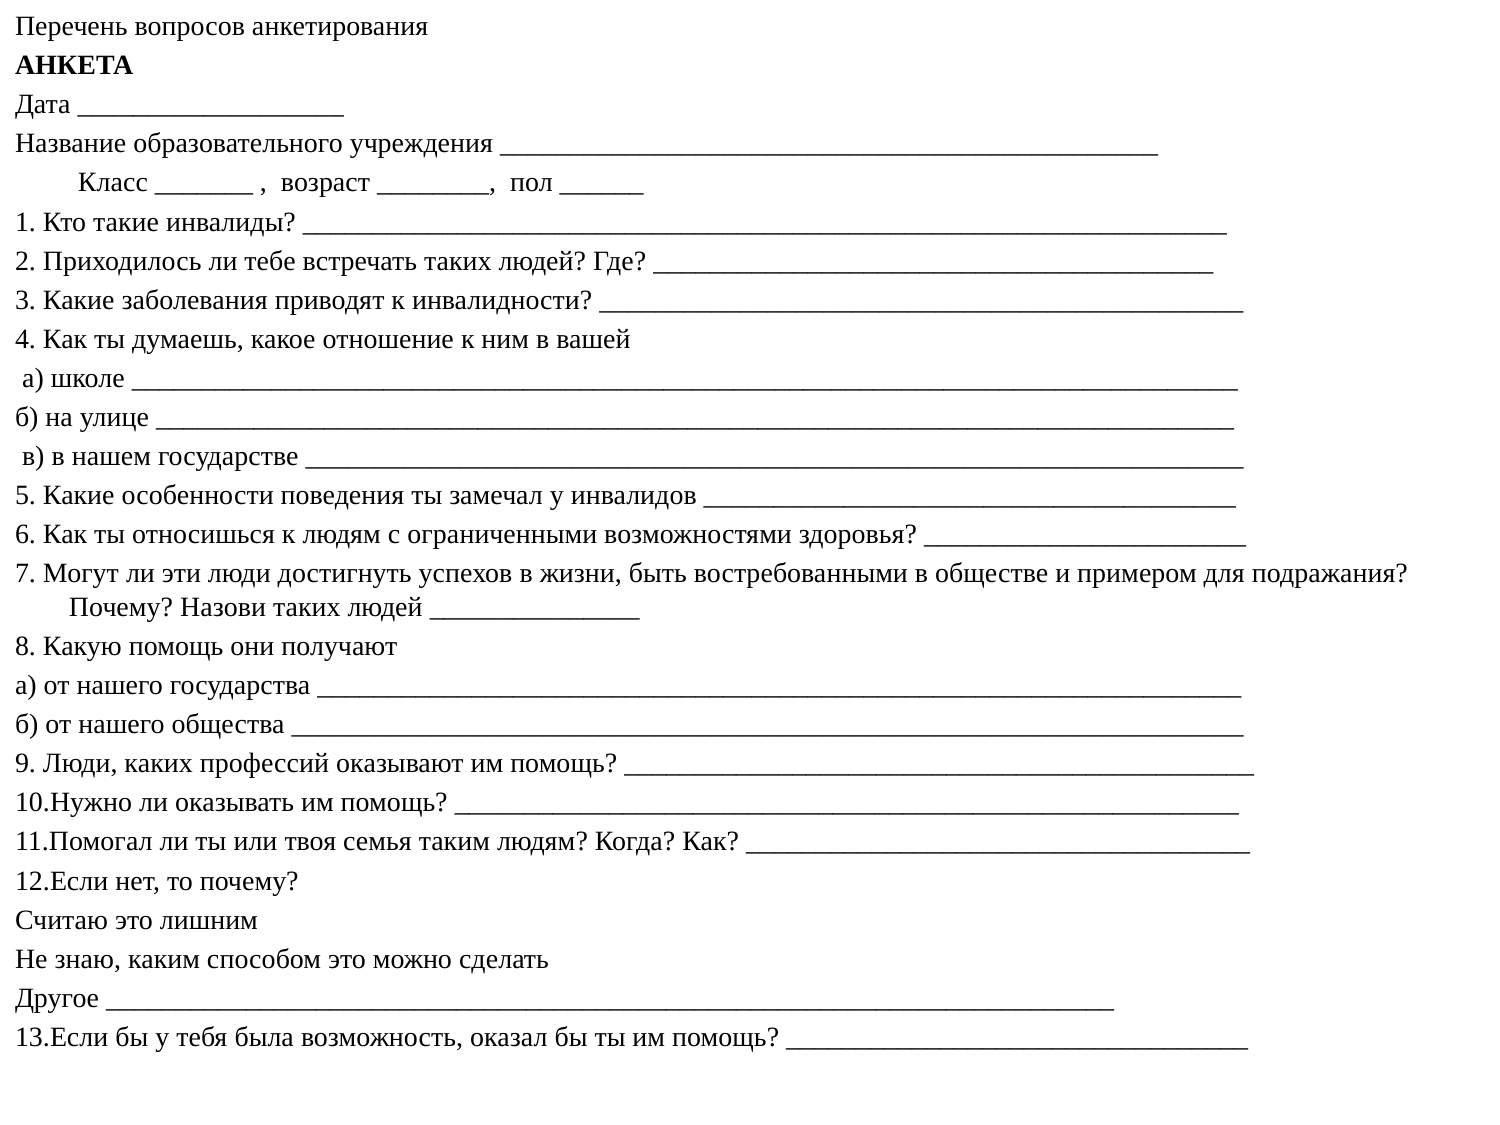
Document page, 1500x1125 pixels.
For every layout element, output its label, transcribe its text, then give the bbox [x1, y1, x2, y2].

list Перечень вопросов анкетирования АНКЕТА Дата ___________________ Название образовательного учреждения _______________________________________________ Класс _______ , возраст ________, пол ______ 1. Кто такие инвалиды? __________________________________________________________________ 2. Приходилось ли тебе встречать таких людей? Где? ________________________________________ 3. Какие заболевания приводят к инвалидности? ______________________________________________ 4. Как ты думаешь, какое отношение к ним в вашей а) школе _______________________________________________________________________________ б) на улице _____________________________________________________________________________ в) в нашем государстве ___________________________________________________________________ 5. Какие особенности поведения ты замечал у инвалидов ______________________________________ 6. Как ты относишься к людям с ограниченными возможностями здоровья? _______________________ 7. Могут ли эти люди достигнуть успехов в жизни, быть востребованными в обществе и примером для подражания? Почему? Назови таких людей _______________ 8. Какую помощь они получают а) от нашего государства __________________________________________________________________ б) от нашего общества ____________________________________________________________________ 9. Люди, каких профессий оказывают им помощь? _____________________________________________ 10.Нужно ли оказывать им помощь? ________________________________________________________ 11.Помогал ли ты или твоя семья таким людям? Когда? Как? ____________________________________ 12.Если нет, то почему? Считаю это лишним Не знаю, каким способом это можно сделать Другое ________________________________________________________________________ 13.Если бы у тебя была возможность, оказал бы ты им помощь? _________________________________ [0, 0, 1500, 1125]
